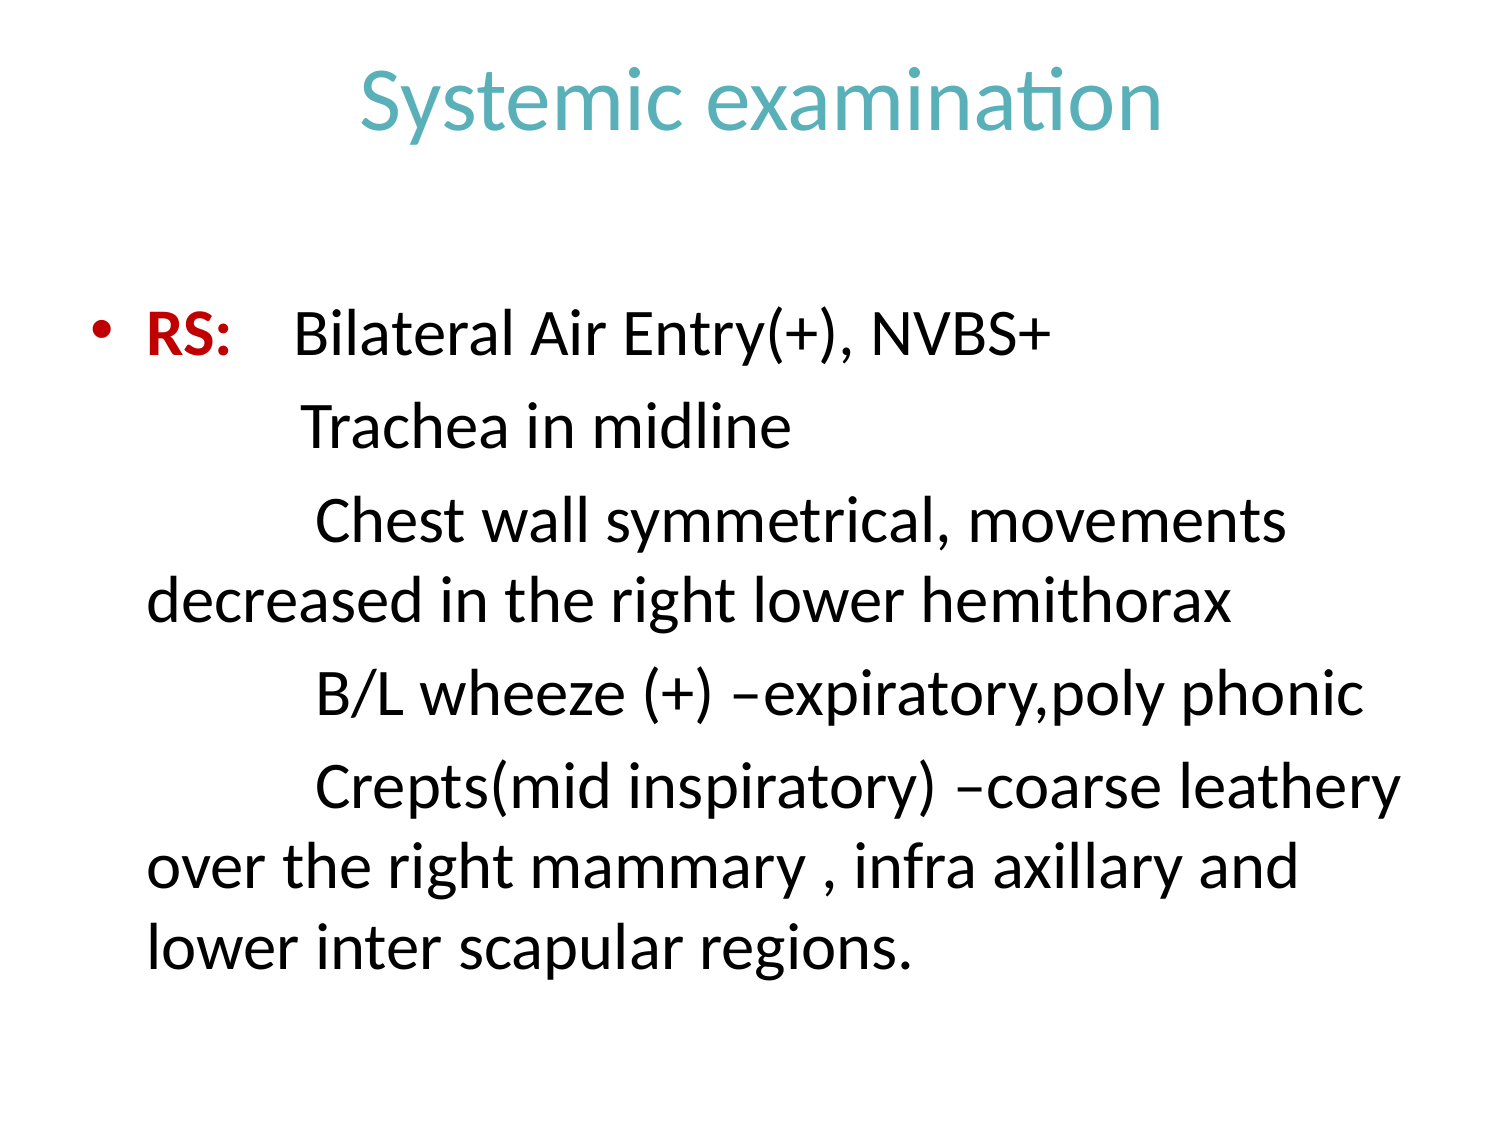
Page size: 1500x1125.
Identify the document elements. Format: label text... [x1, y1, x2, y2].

list RS: Bilateral Air Entry(+), NVBS+ Trachea in midline Chest wall symmetrical, movements decreased in the right lower hemithorax B/L wheeze (+) –expiratory,poly phonic Crepts(mid inspiratory) –coarse leathery over the right mammary , infra axillary and lower inter scapular regions. [75, 187, 1425, 1125]
title Systemic examination [87, 0, 1438, 188]
